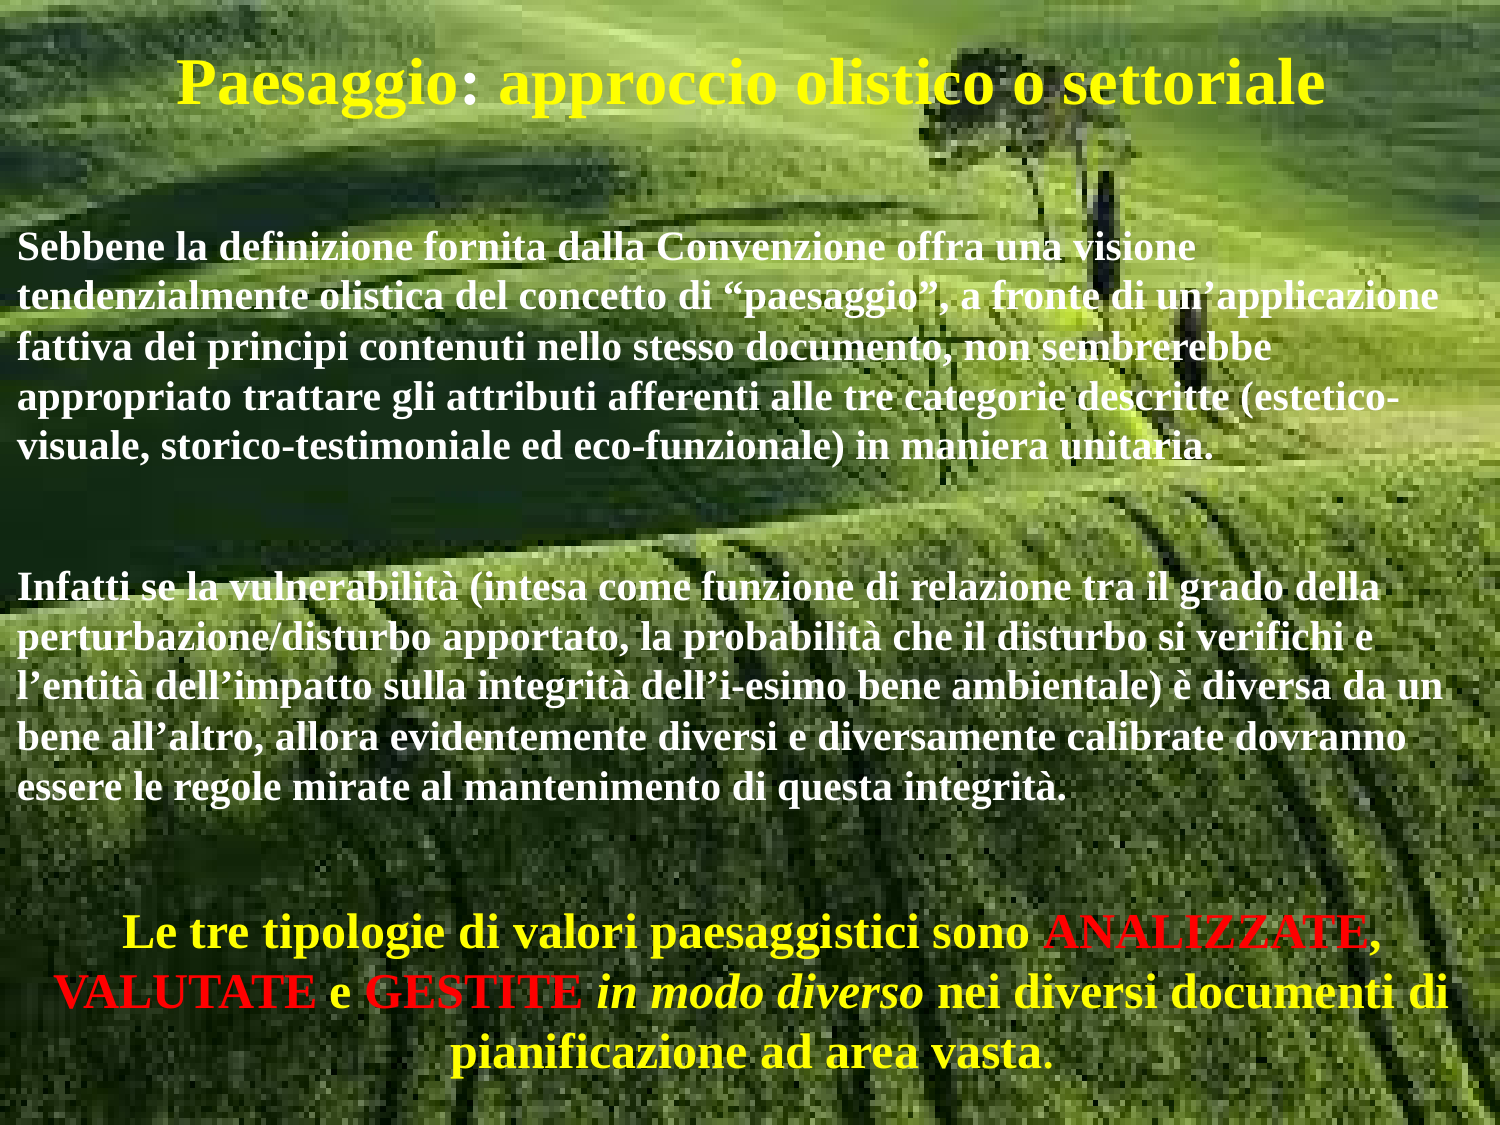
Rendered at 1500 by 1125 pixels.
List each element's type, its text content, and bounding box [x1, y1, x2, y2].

picture [0, 0, 1500, 1125]
text_box Paesaggio: approccio olistico o settoriale Sebbene la definizione fornita dalla Convenzione offra una visione tendenzialmente olistica del concetto di “paesaggio”, a fronte di un’applicazione fattiva dei principi contenuti nello stesso documento, non sembrerebbe appropriato trattare gli attributi afferenti alle tre categorie descritte (estetico-visuale, storico-testimoniale ed eco-funzionale) in maniera unitaria. Infatti se la vulnerabilità (intesa come funzione di relazione tra il grado della perturbazione/disturbo apportato, la probabilità che il disturbo si verifichi e l’entità dell’impatto sulla integrità dell’i-esimo bene ambientale) è diversa da un bene all’altro, allora evidentemente diversi e diversamente calibrate dovranno essere le regole mirate al mantenimento di questa integrità. Le tre tipologie di valori paesaggistici sono ANALIZZATE, VALUTATE e GESTITE in modo diverso nei diversi documenti di pianificazione ad area vasta. [2, 30, 1500, 1086]
